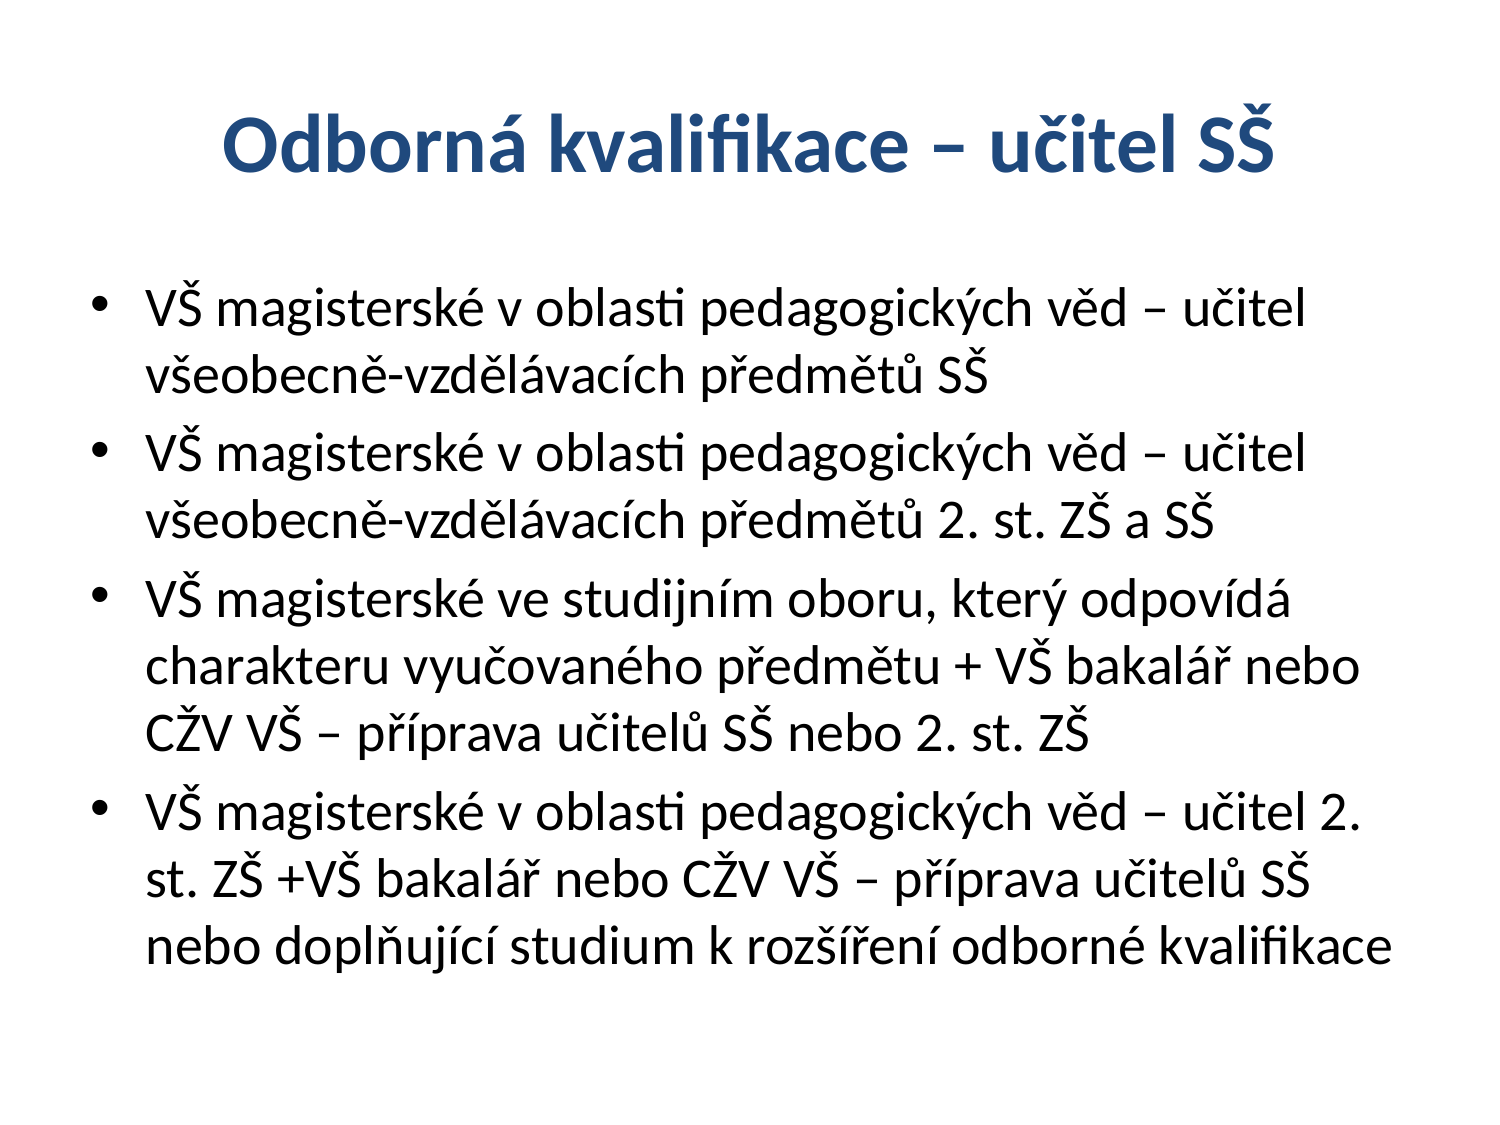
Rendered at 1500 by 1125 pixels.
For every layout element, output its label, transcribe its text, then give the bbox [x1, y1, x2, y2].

title Odborná kvalifikace – učitel SŠ [75, 45, 1425, 233]
list VŠ magisterské v oblasti pedagogických věd – učitel všeobecně-vzdělávacích předmětů SŠ VŠ magisterské v oblasti pedagogických věd – učitel všeobecně-vzdělávacích předmětů 2. st. ZŠ a SŠ VŠ magisterské ve studijním oboru, který odpovídá charakteru vyučovaného předmětu + VŠ bakalář nebo CŽV VŠ – příprava učitelů SŠ nebo 2. st. ZŠ VŠ magisterské v oblasti pedagogických věd – učitel 2. st. ZŠ +VŠ bakalář nebo CŽV VŠ – příprava učitelů SŠ nebo doplňující studium k rozšíření odborné kvalifikace [75, 262, 1425, 1005]
